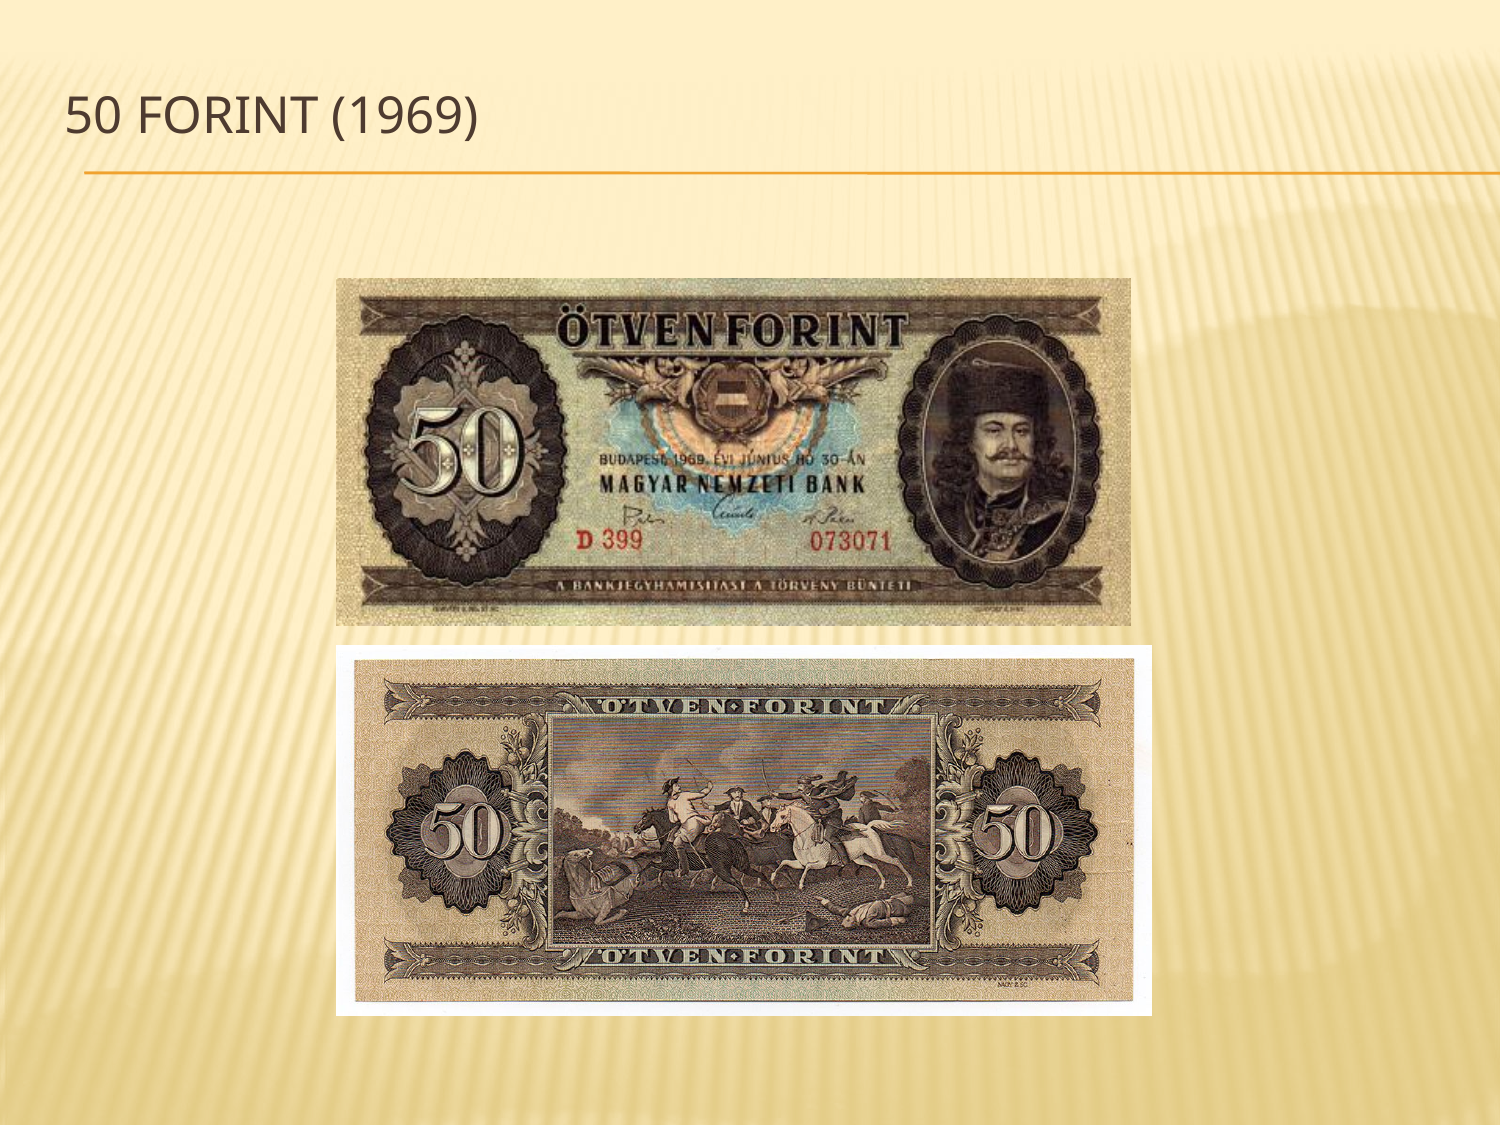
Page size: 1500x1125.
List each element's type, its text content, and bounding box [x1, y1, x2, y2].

title 50 Forint (1969) [50, 75, 1475, 213]
picture [336, 644, 1152, 1016]
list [336, 278, 1131, 627]
